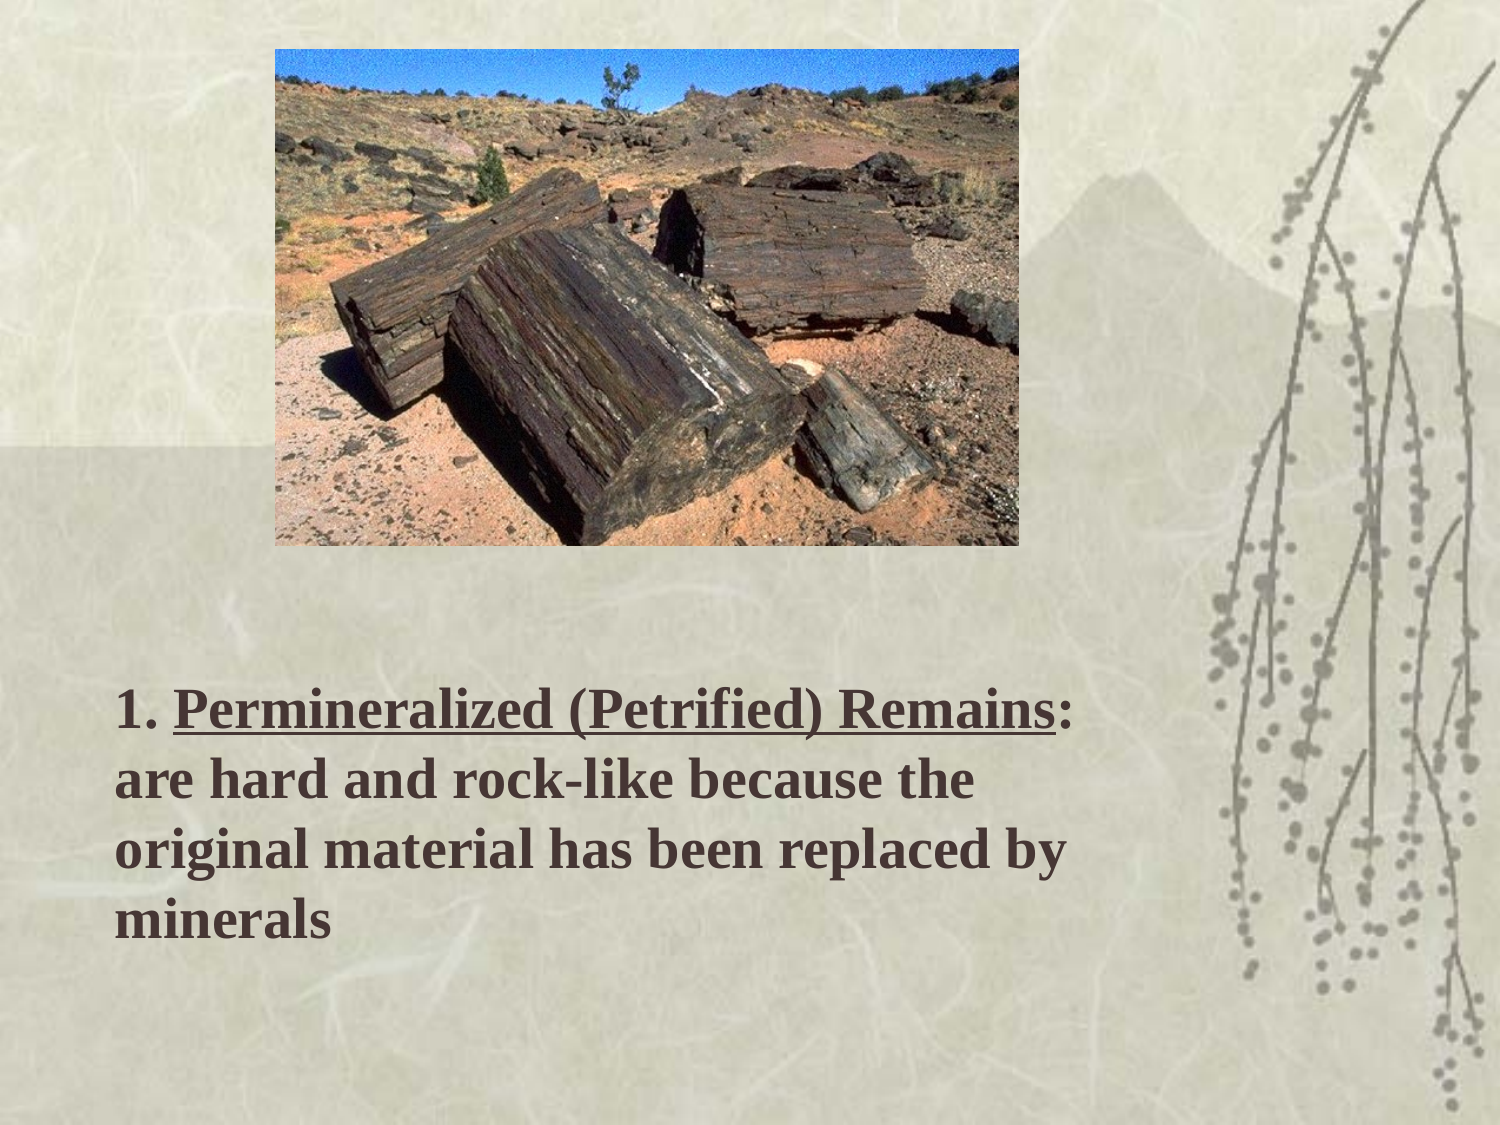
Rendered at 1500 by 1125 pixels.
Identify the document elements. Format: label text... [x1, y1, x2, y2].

picture [0, 0, 1500, 1125]
text_box 1. Permineralized (Petrified) Remains: are hard and rock-like because the original material has been replaced by minerals [99, 662, 1163, 1048]
